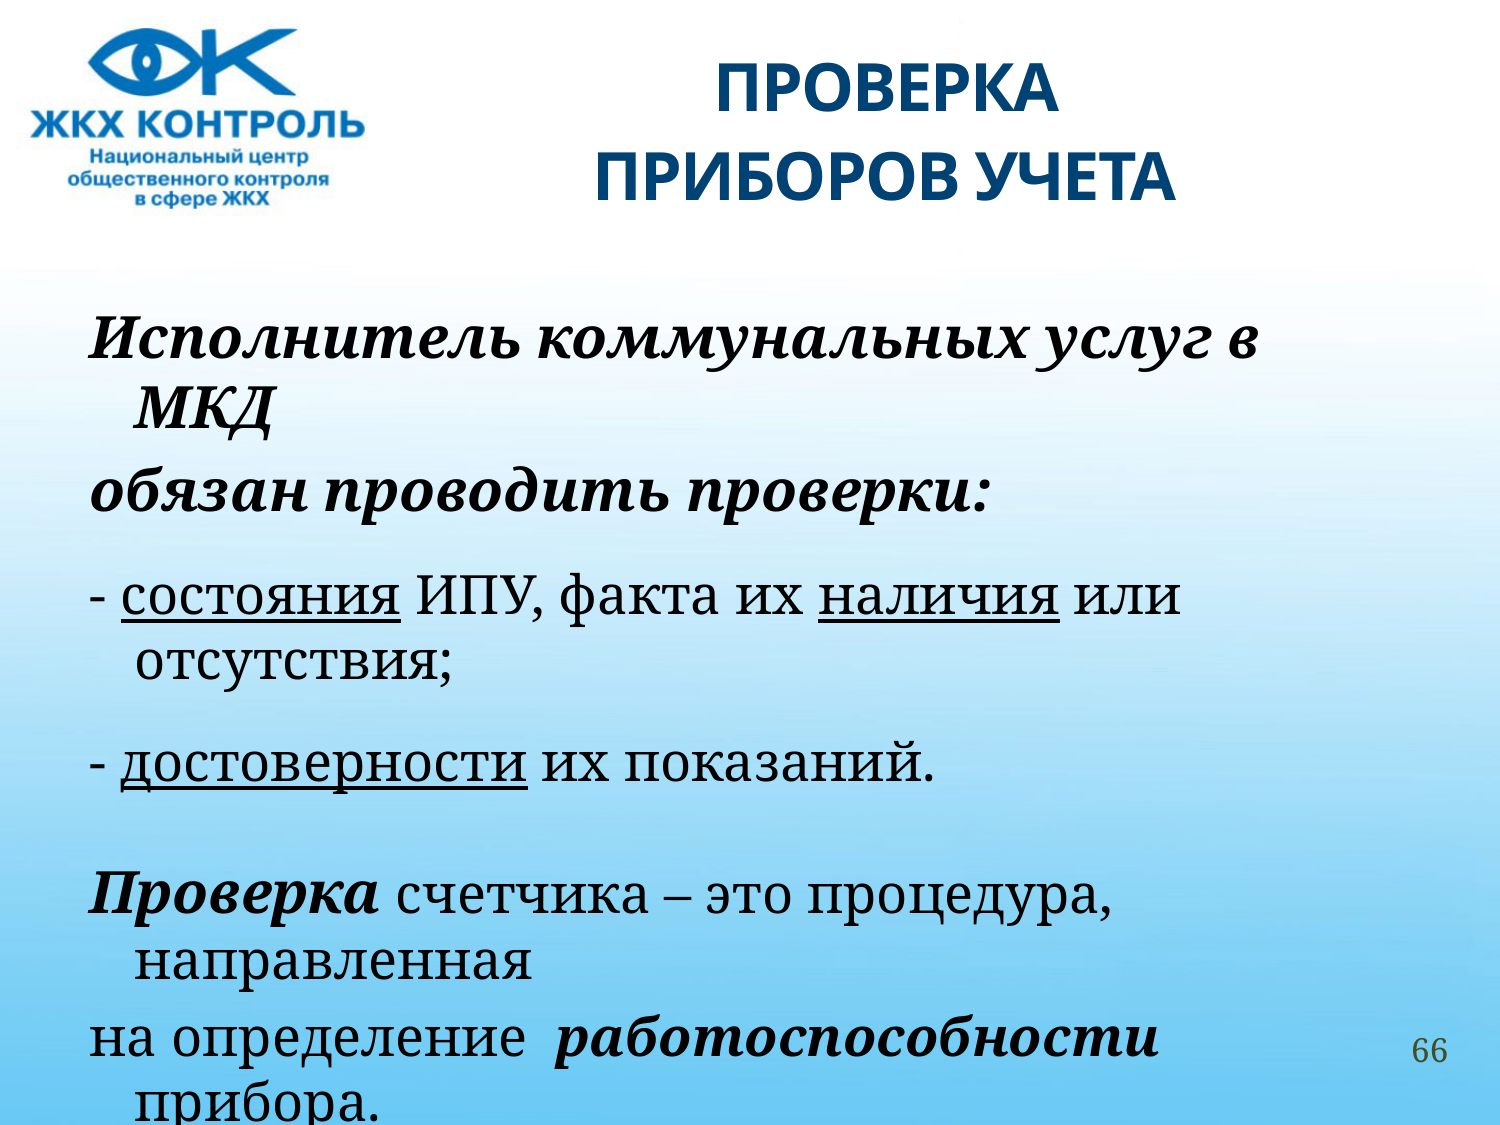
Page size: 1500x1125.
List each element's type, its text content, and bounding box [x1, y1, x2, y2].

slide_number 66 [1379, 1014, 1480, 1089]
title ПРОВЕРКА ПРИБОРОВ УЧЕТА [363, 24, 1425, 223]
picture [0, 0, 1500, 1125]
list Исполнитель коммунальных услуг в МКД обязан проводить проверки: - состояния ИПУ, факта их наличия или отсутствия; - достоверности их показаний. Проверка счетчика – это процедура, направленная на определение работоспособности прибора. [75, 292, 1425, 1000]
